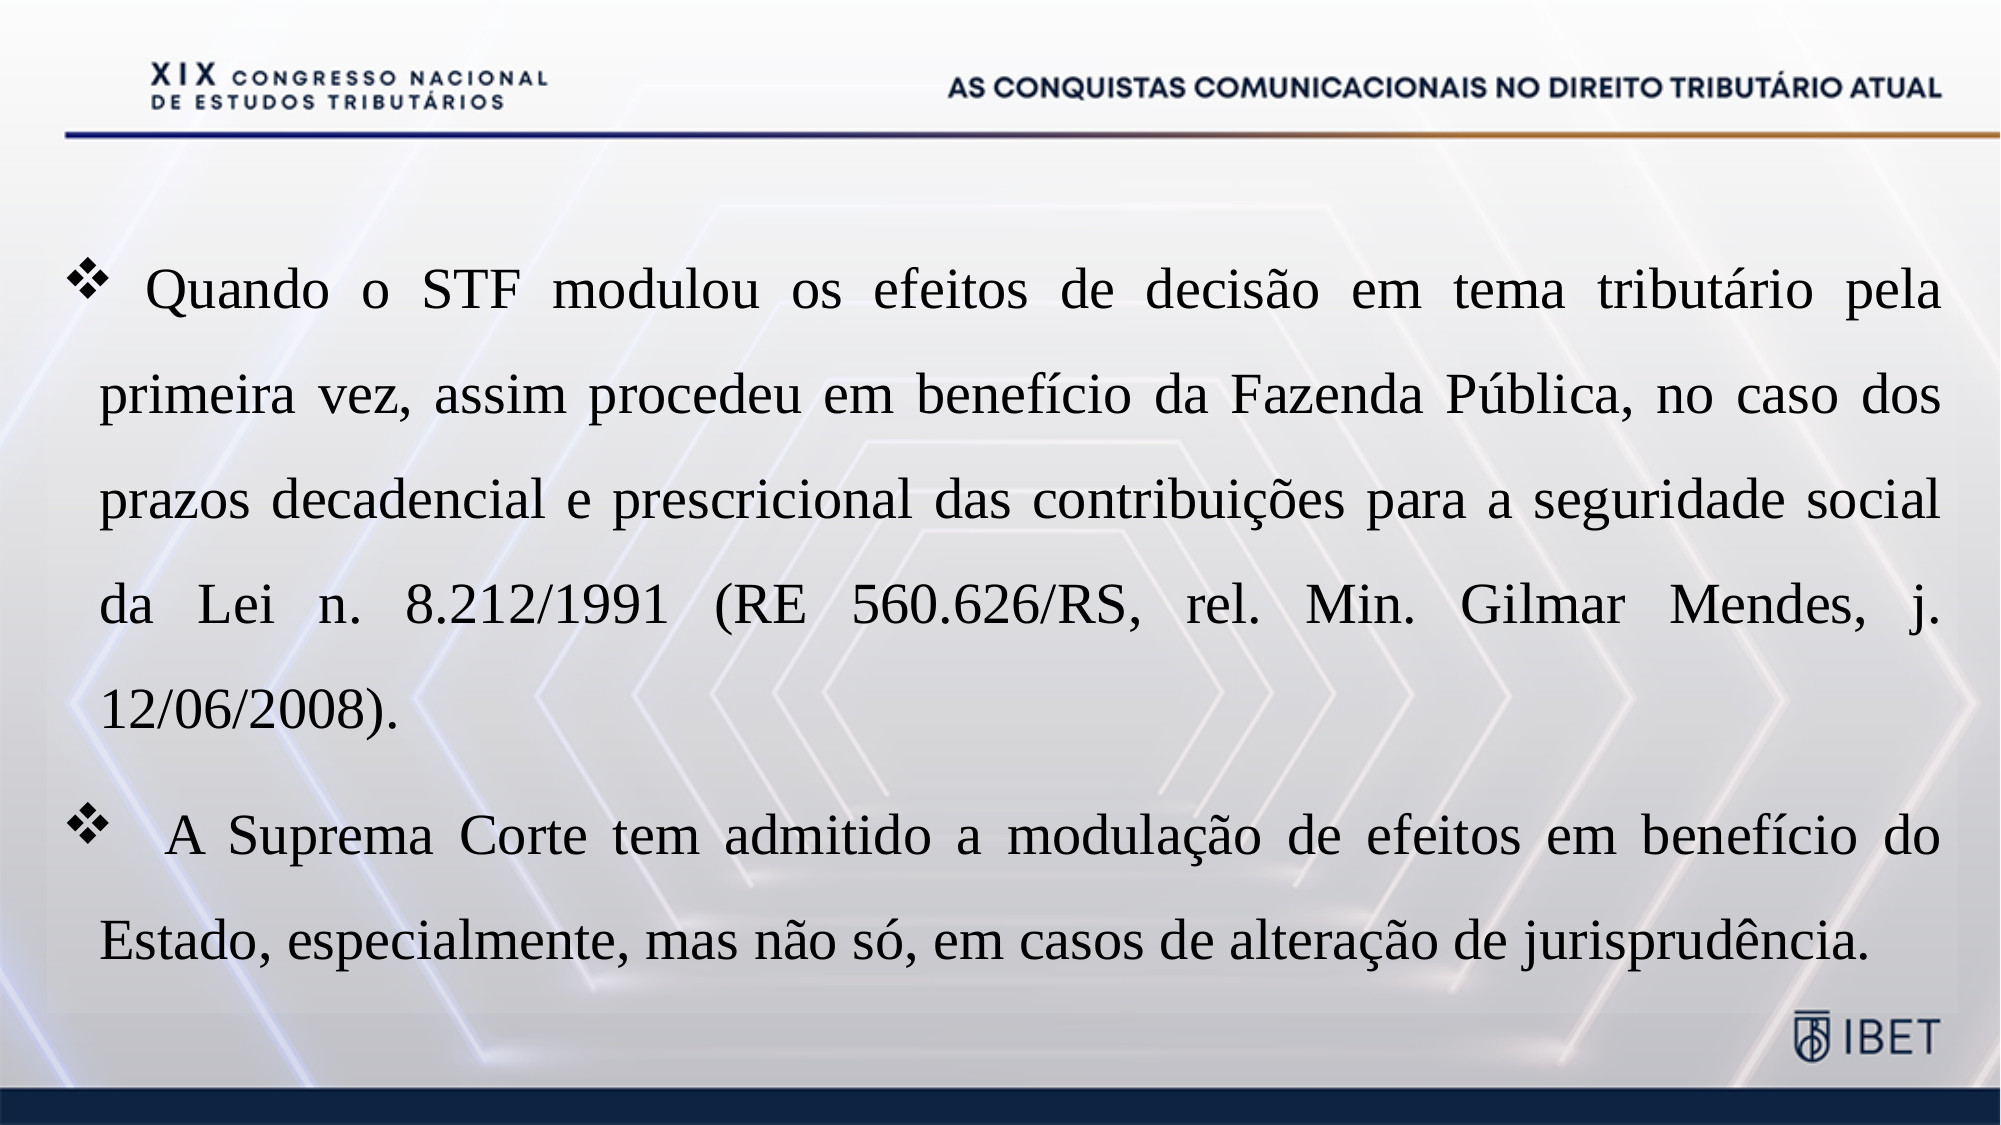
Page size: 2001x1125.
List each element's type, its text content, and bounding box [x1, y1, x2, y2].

picture [0, 0, 2001, 1125]
list Quando o STF modulou os efeitos de decisão em tema tributário pela primeira vez, assim procedeu em benefício da Fazenda Pública, no caso dos prazos decadencial e prescricional das contribuições para a seguridade social da Lei n. 8.212/1991 (RE 560.626/RS, rel. Min. Gilmar Mendes, j. 12/06/2008). A Suprema Corte tem admitido a modulação de efeitos em benefício do Estado, especialmente, mas não só, em casos de alteração de jurisprudência. [46, 207, 1959, 1014]
